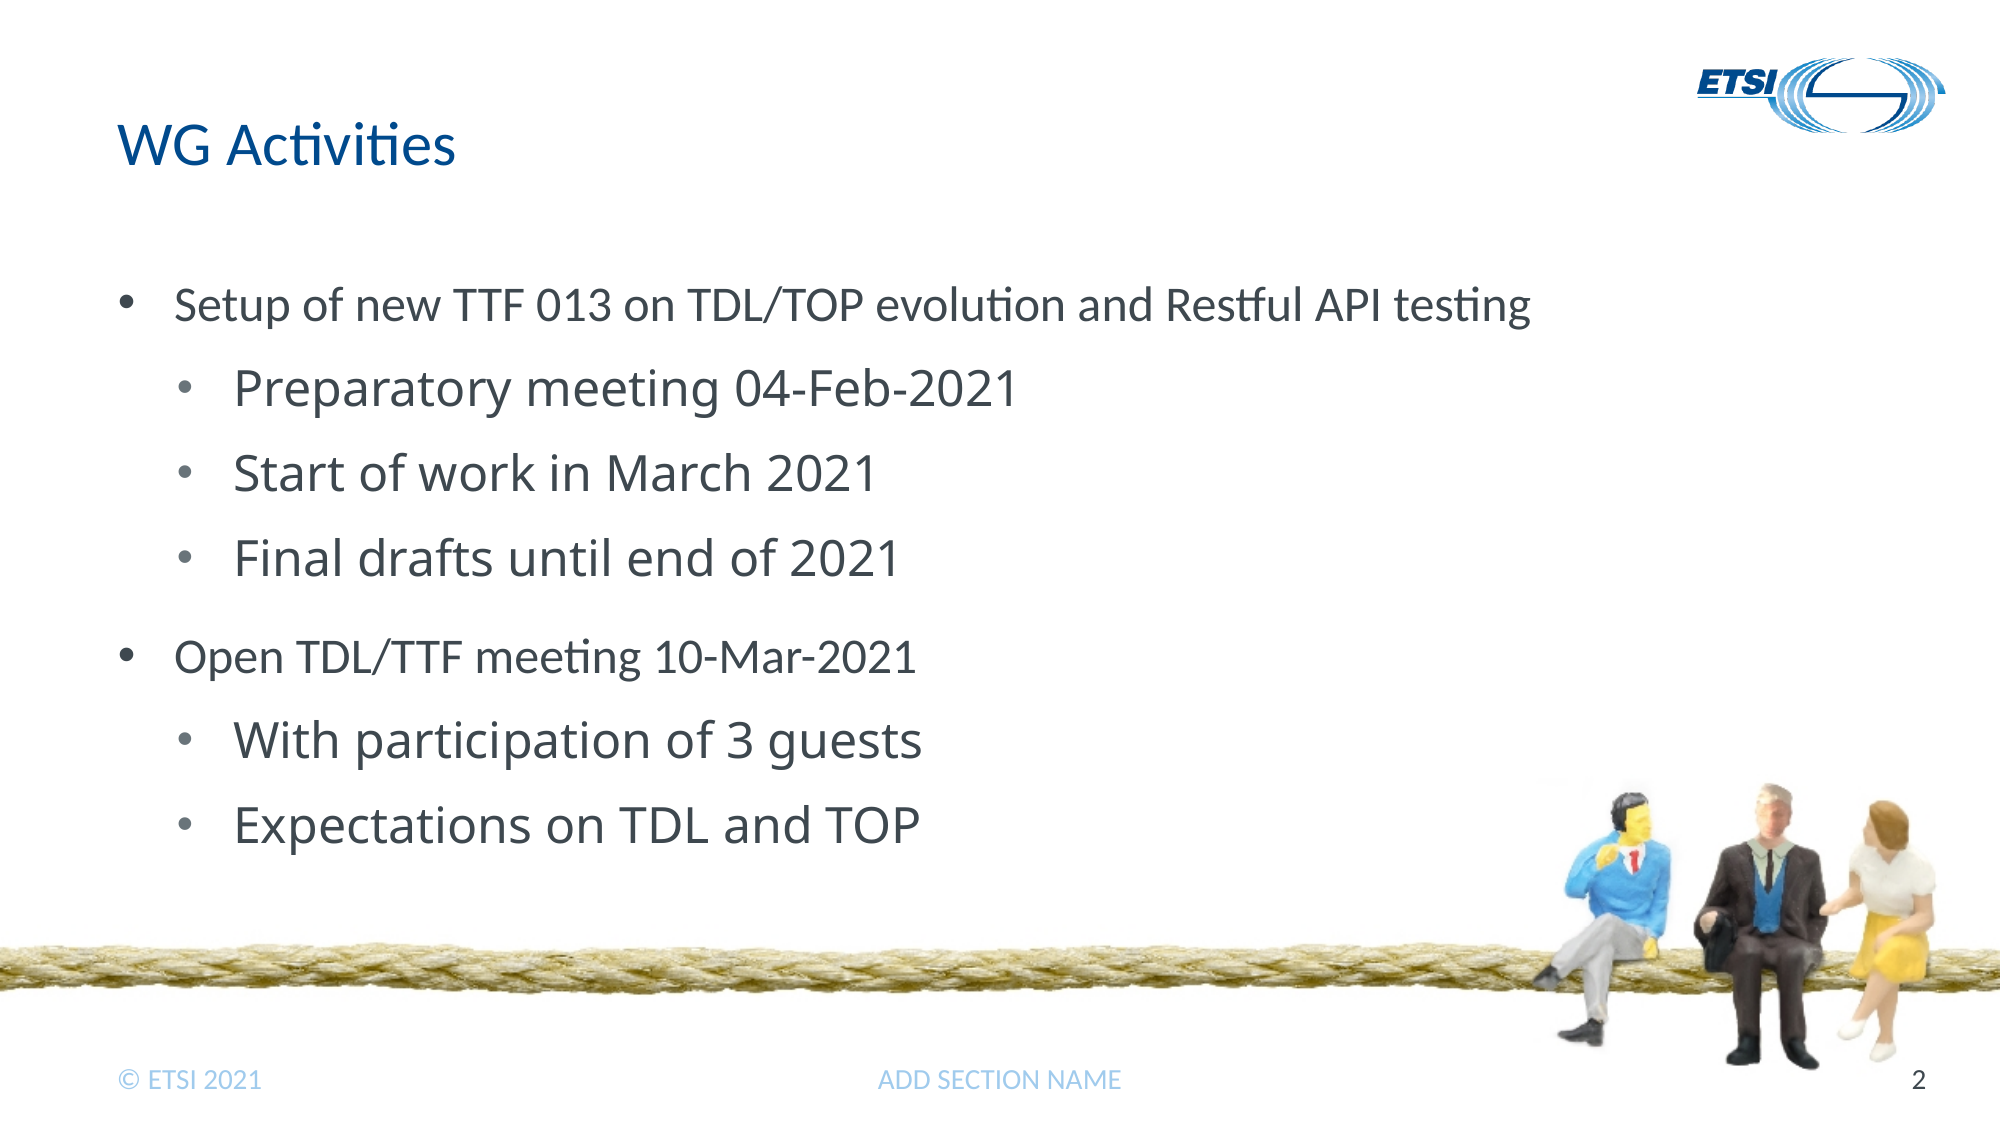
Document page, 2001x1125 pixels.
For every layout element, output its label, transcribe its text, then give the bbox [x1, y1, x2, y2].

footer ADD SECTION NAME [662, 1048, 1338, 1108]
picture [221, 1072, 230, 1080]
picture [1697, 58, 1946, 138]
picture [0, 774, 2000, 1080]
list Setup of new TTF 013 on TDL/TOP evolution and Restful API testing Preparatory meeting 04-Feb-2021 Start of work in March 2021 Final drafts until end of 2021 Open TDL/TTF meeting 10-Mar-2021 With participation of 3 guests Expectations on TDL and TOP [100, 262, 1561, 926]
title WG Activities [100, 45, 1561, 188]
